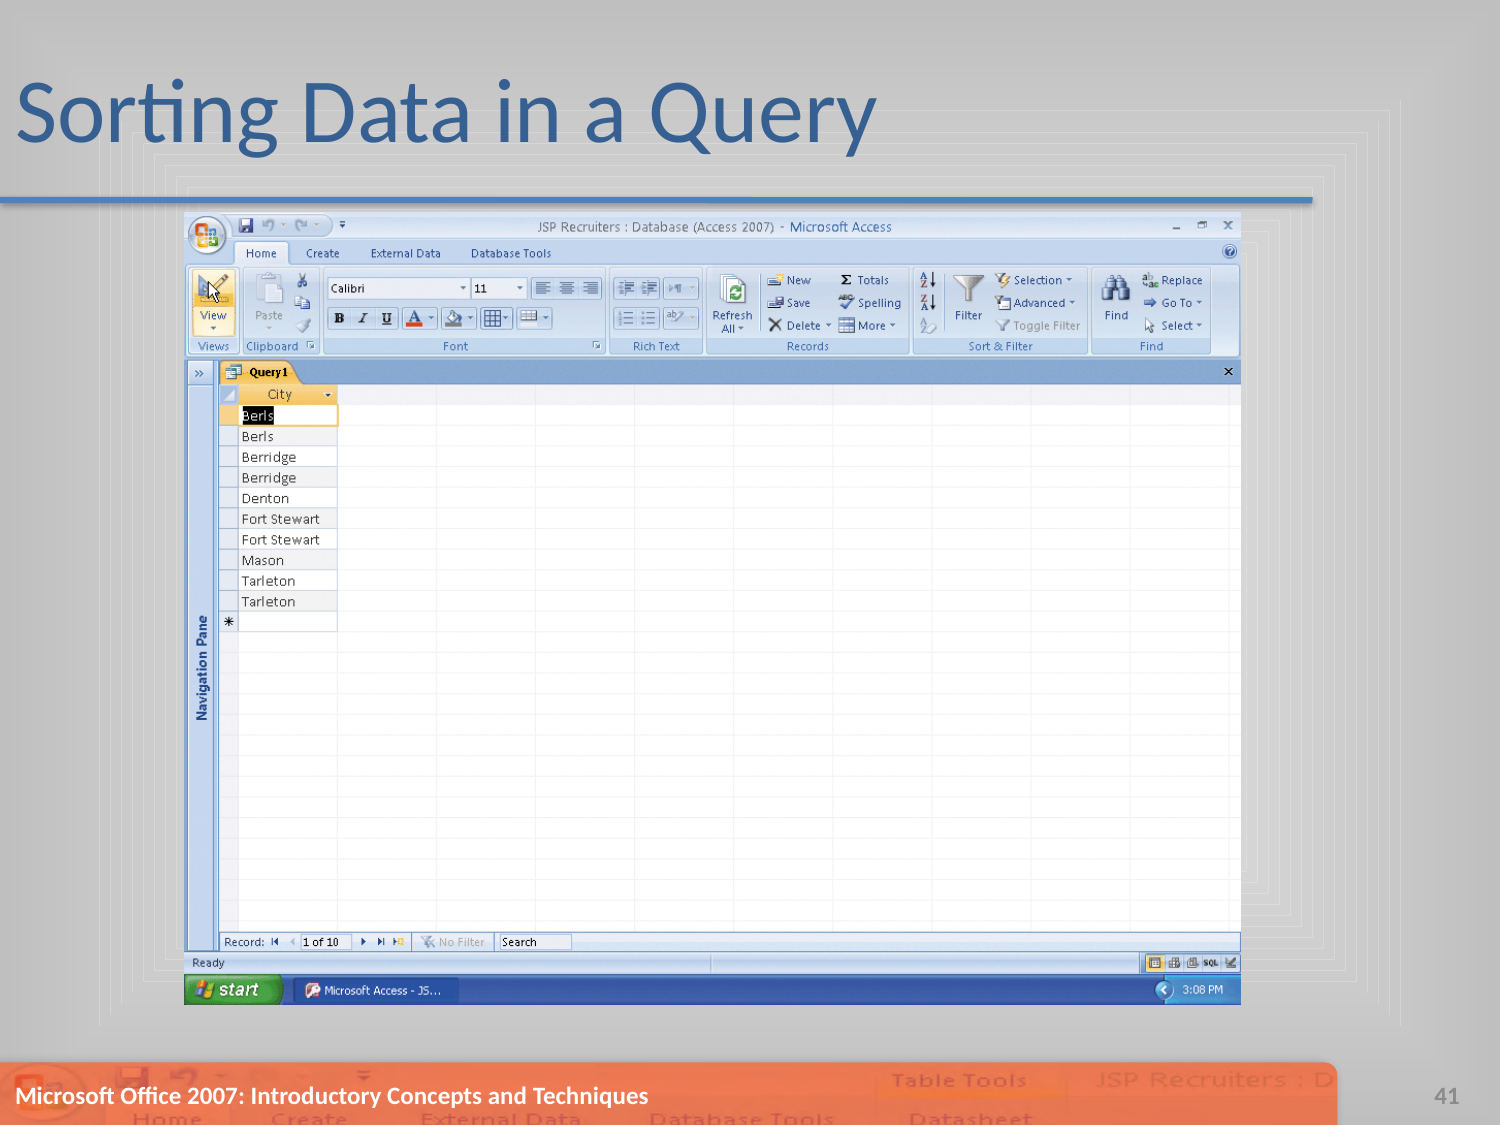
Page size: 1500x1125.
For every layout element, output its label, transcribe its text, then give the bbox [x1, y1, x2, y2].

footer Microsoft Office 2007: Introductory Concepts and Techniques [0, 1065, 1300, 1125]
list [183, 212, 1241, 1006]
picture [0, 1062, 1338, 1125]
title Sorting Data in a Query [0, 12, 1425, 200]
slide_number 41 [1412, 1065, 1475, 1125]
